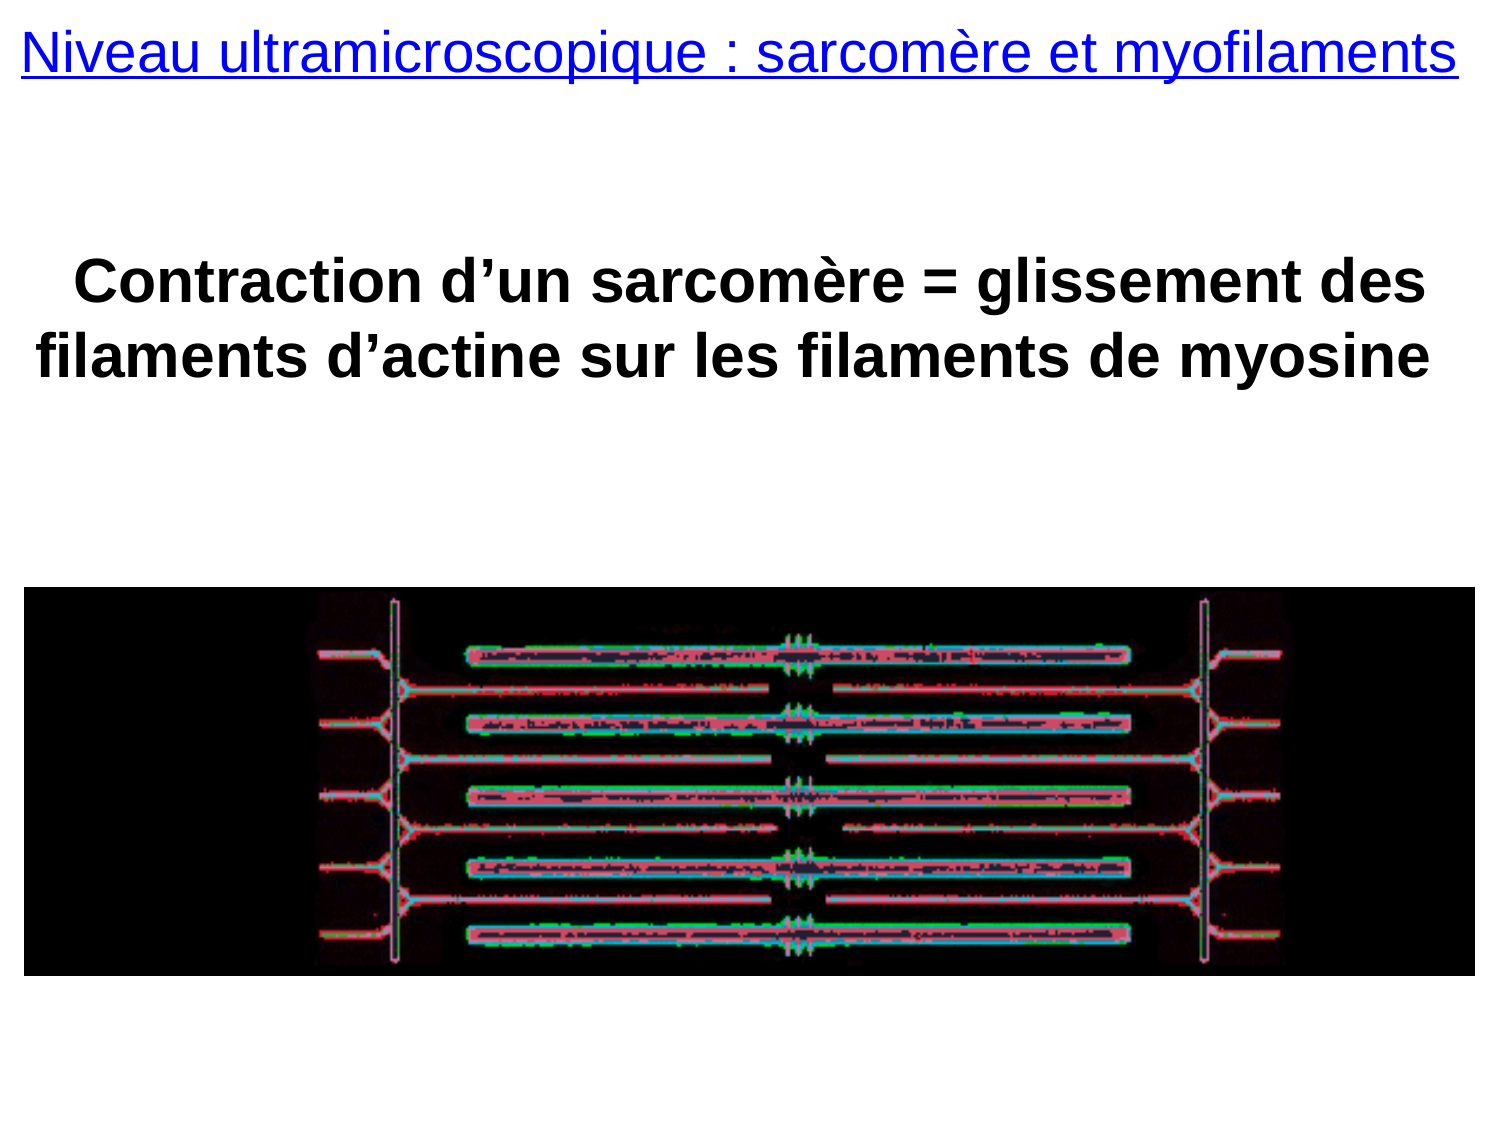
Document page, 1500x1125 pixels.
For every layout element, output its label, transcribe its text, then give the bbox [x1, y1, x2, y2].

text_box Contraction d’un sarcomère = glissement des filaments d’actine sur les filaments de myosine [20, 233, 1483, 398]
text_box Niveau ultramicroscopique : sarcomère et myofilaments [5, 7, 1500, 92]
picture [24, 587, 1475, 976]
